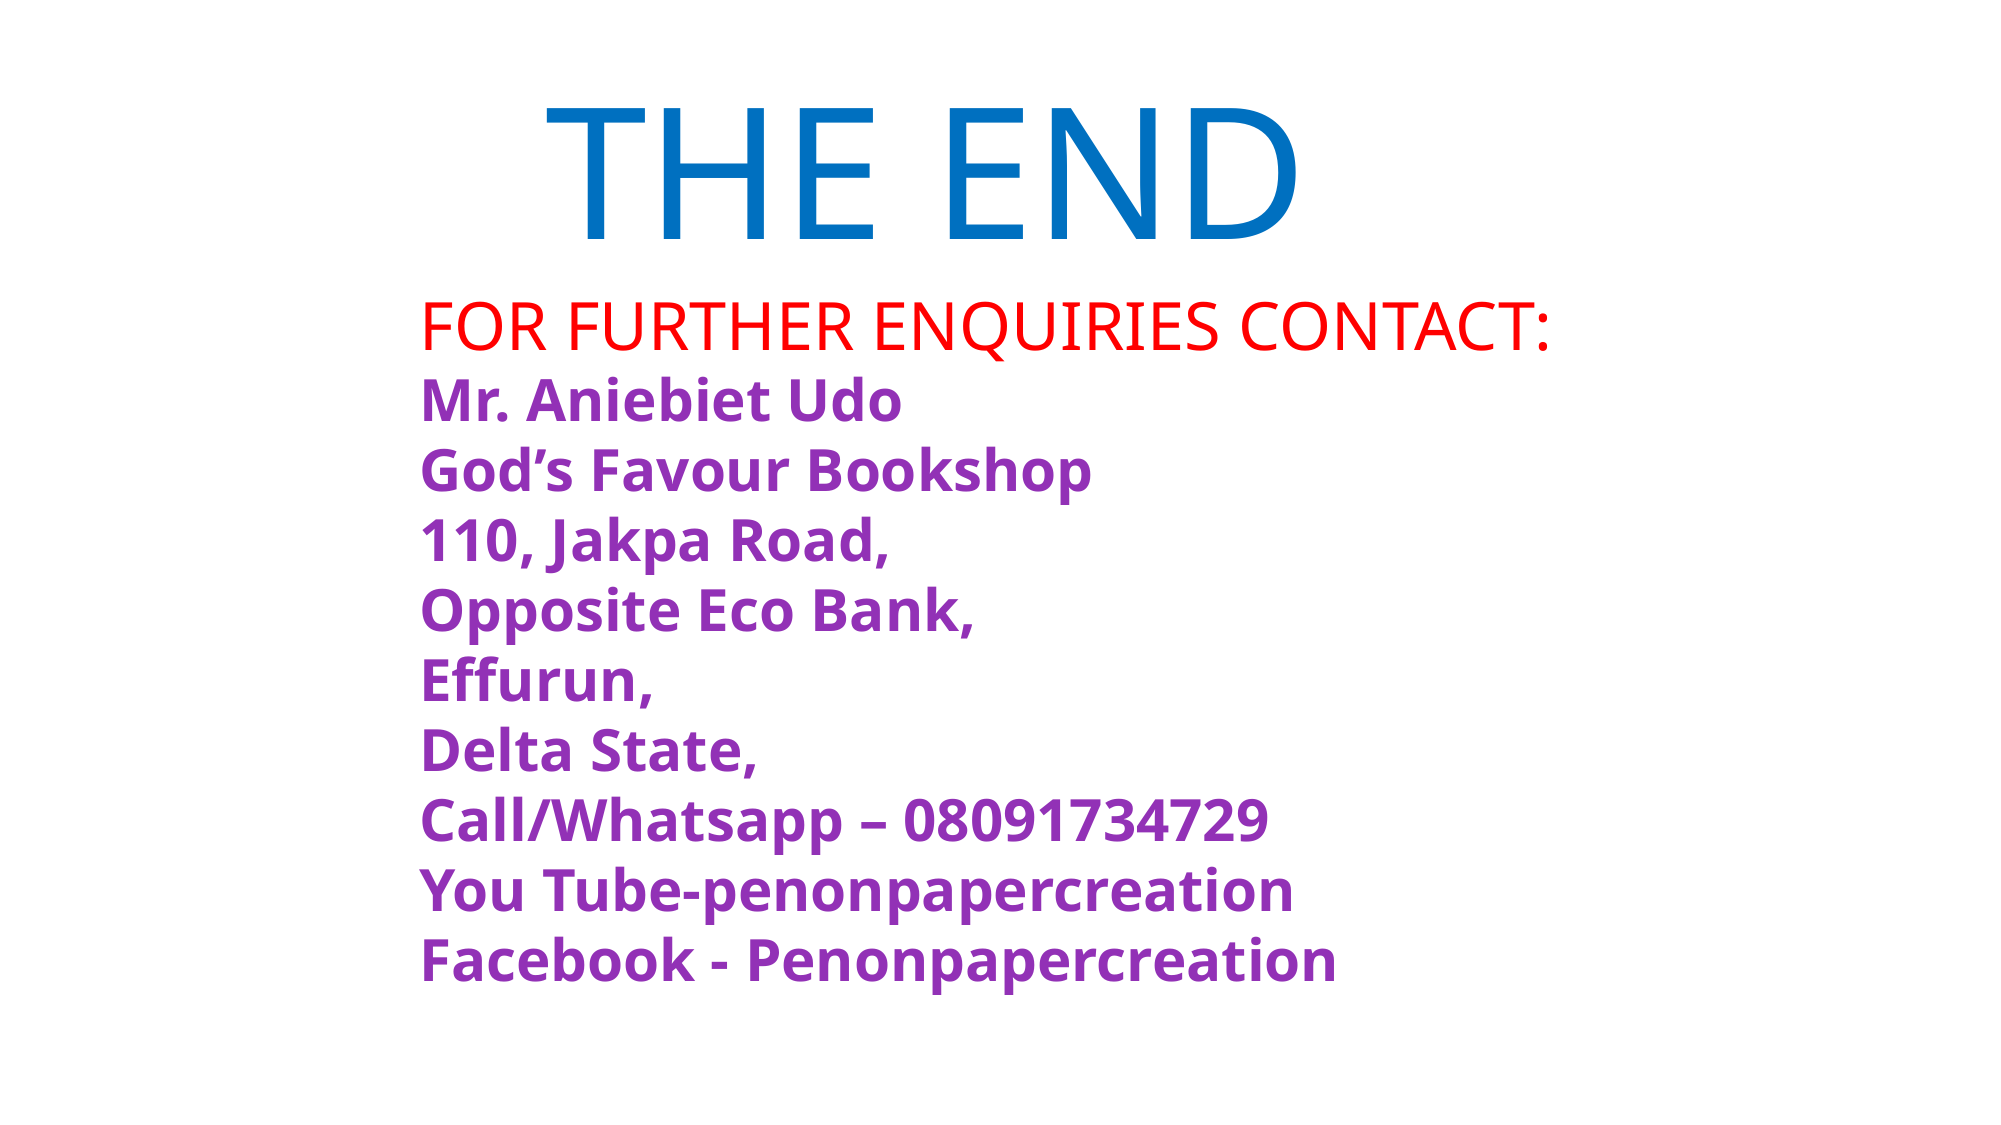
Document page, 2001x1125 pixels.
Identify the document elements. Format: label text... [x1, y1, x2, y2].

text_box THE END [530, 49, 1323, 276]
text_box FOR FURTHER ENQUIRIES CONTACT: Mr. Aniebiet Udo God’s Favour Bookshop 110, Jakpa Road, Opposite Eco Bank, Effurun, Delta State, Call/Whatsapp – 08091734729 You Tube-penonpapercreation Facebook - Penonpapercreation [404, 276, 1569, 1001]
